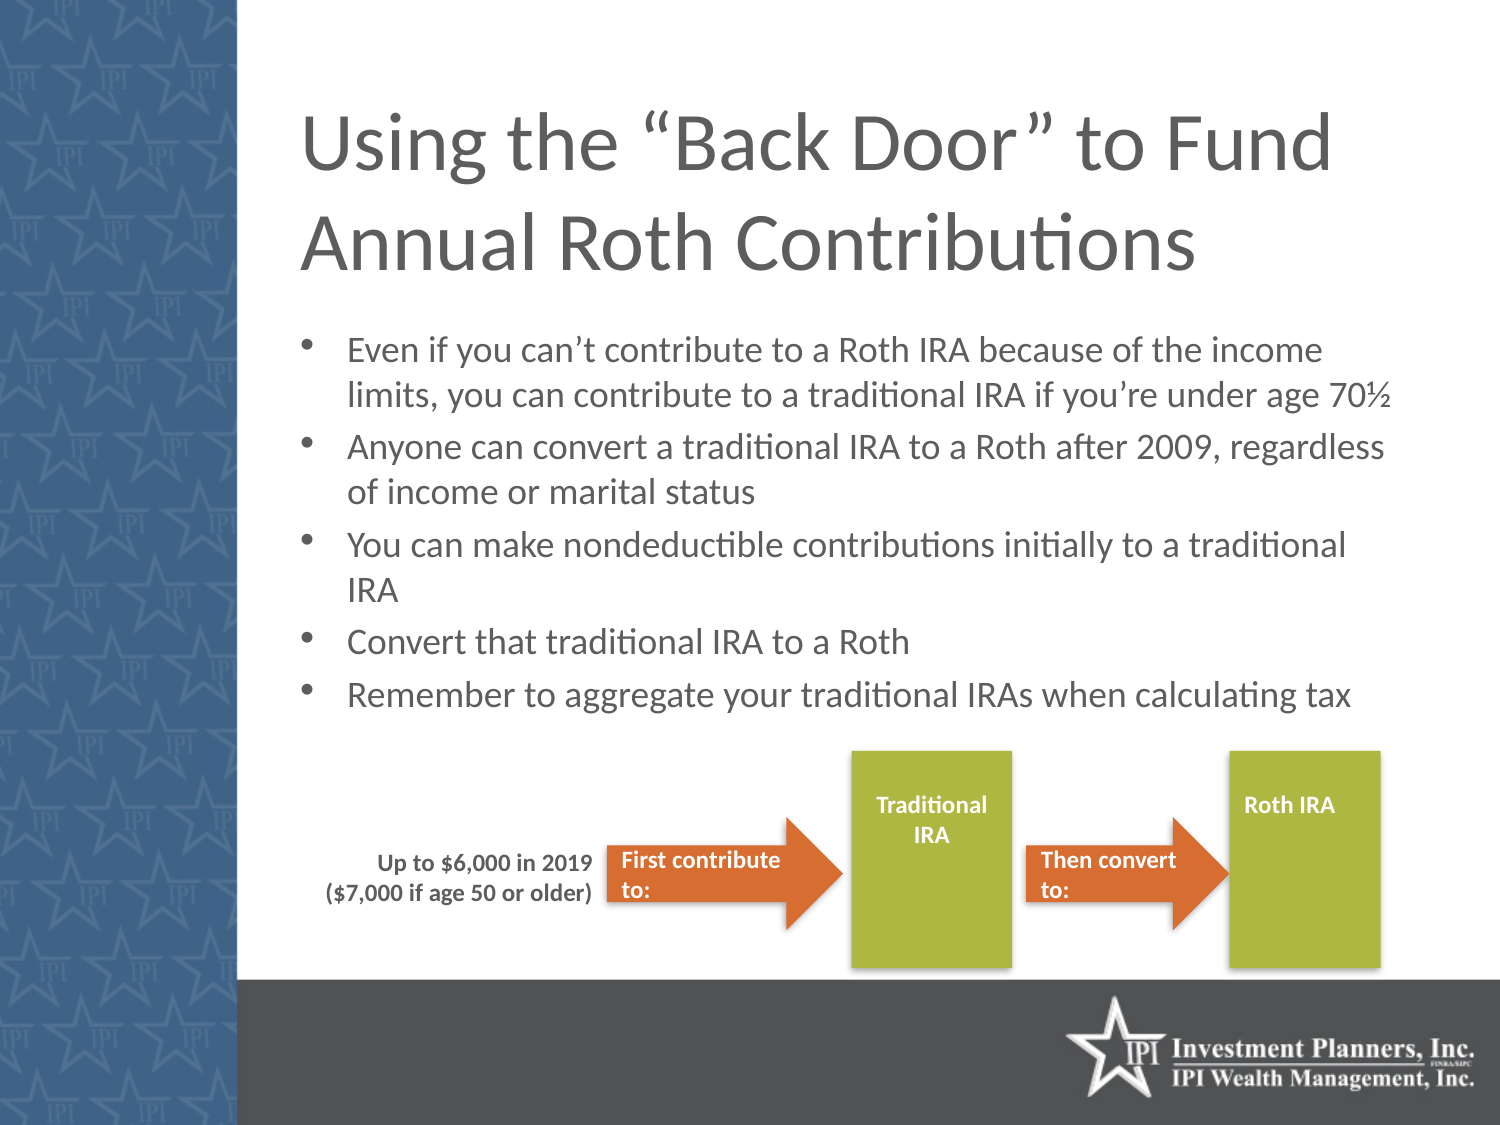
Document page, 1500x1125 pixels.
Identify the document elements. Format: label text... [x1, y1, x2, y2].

title Using the “Back Door” to Fund Annual Roth Contributions [285, 87, 1446, 288]
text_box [308, 750, 1381, 969]
picture [0, 0, 1500, 1125]
list Even if you can’t contribute to a Roth IRA because of the income limits, you can contribute to a traditional IRA if you’re under age 70½ Anyone can convert a traditional IRA to a Roth after 2009, regardless of income or marital status You can make nondeductible contributions initially to a traditional IRA Convert that traditional IRA to a Roth Remember to aggregate your traditional IRAs when calculating tax [285, 317, 1416, 751]
